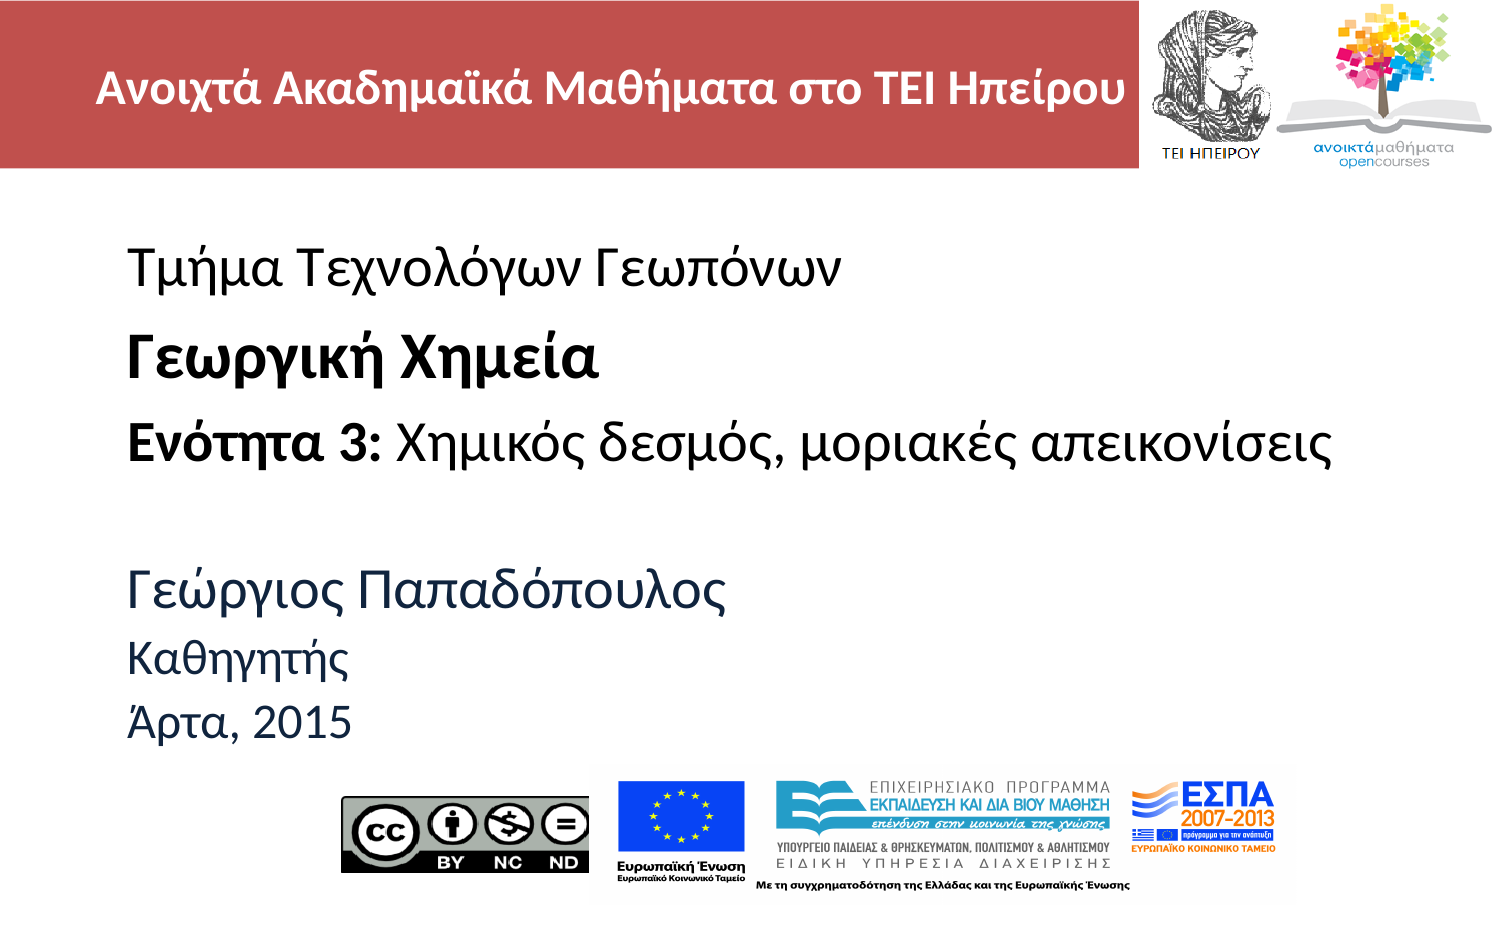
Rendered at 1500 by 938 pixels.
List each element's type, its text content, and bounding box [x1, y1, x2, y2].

subtitle Τμήμα Τεχνολόγων Γεωπόνων Γεωργική Χημεία Ενότητα 3: Χημικός δεσμός, μοριακές απεικονίσεις Γεώργιος Παπαδόπουλος Καθηγητής Άρτα, 2015 [112, 220, 1388, 664]
picture [1139, 0, 1500, 170]
picture [341, 764, 1297, 905]
text_box Ανοιχτά Ακαδημαϊκά Μαθήματα στο ΤΕΙ Ηπείρου [0, 0, 1137, 169]
